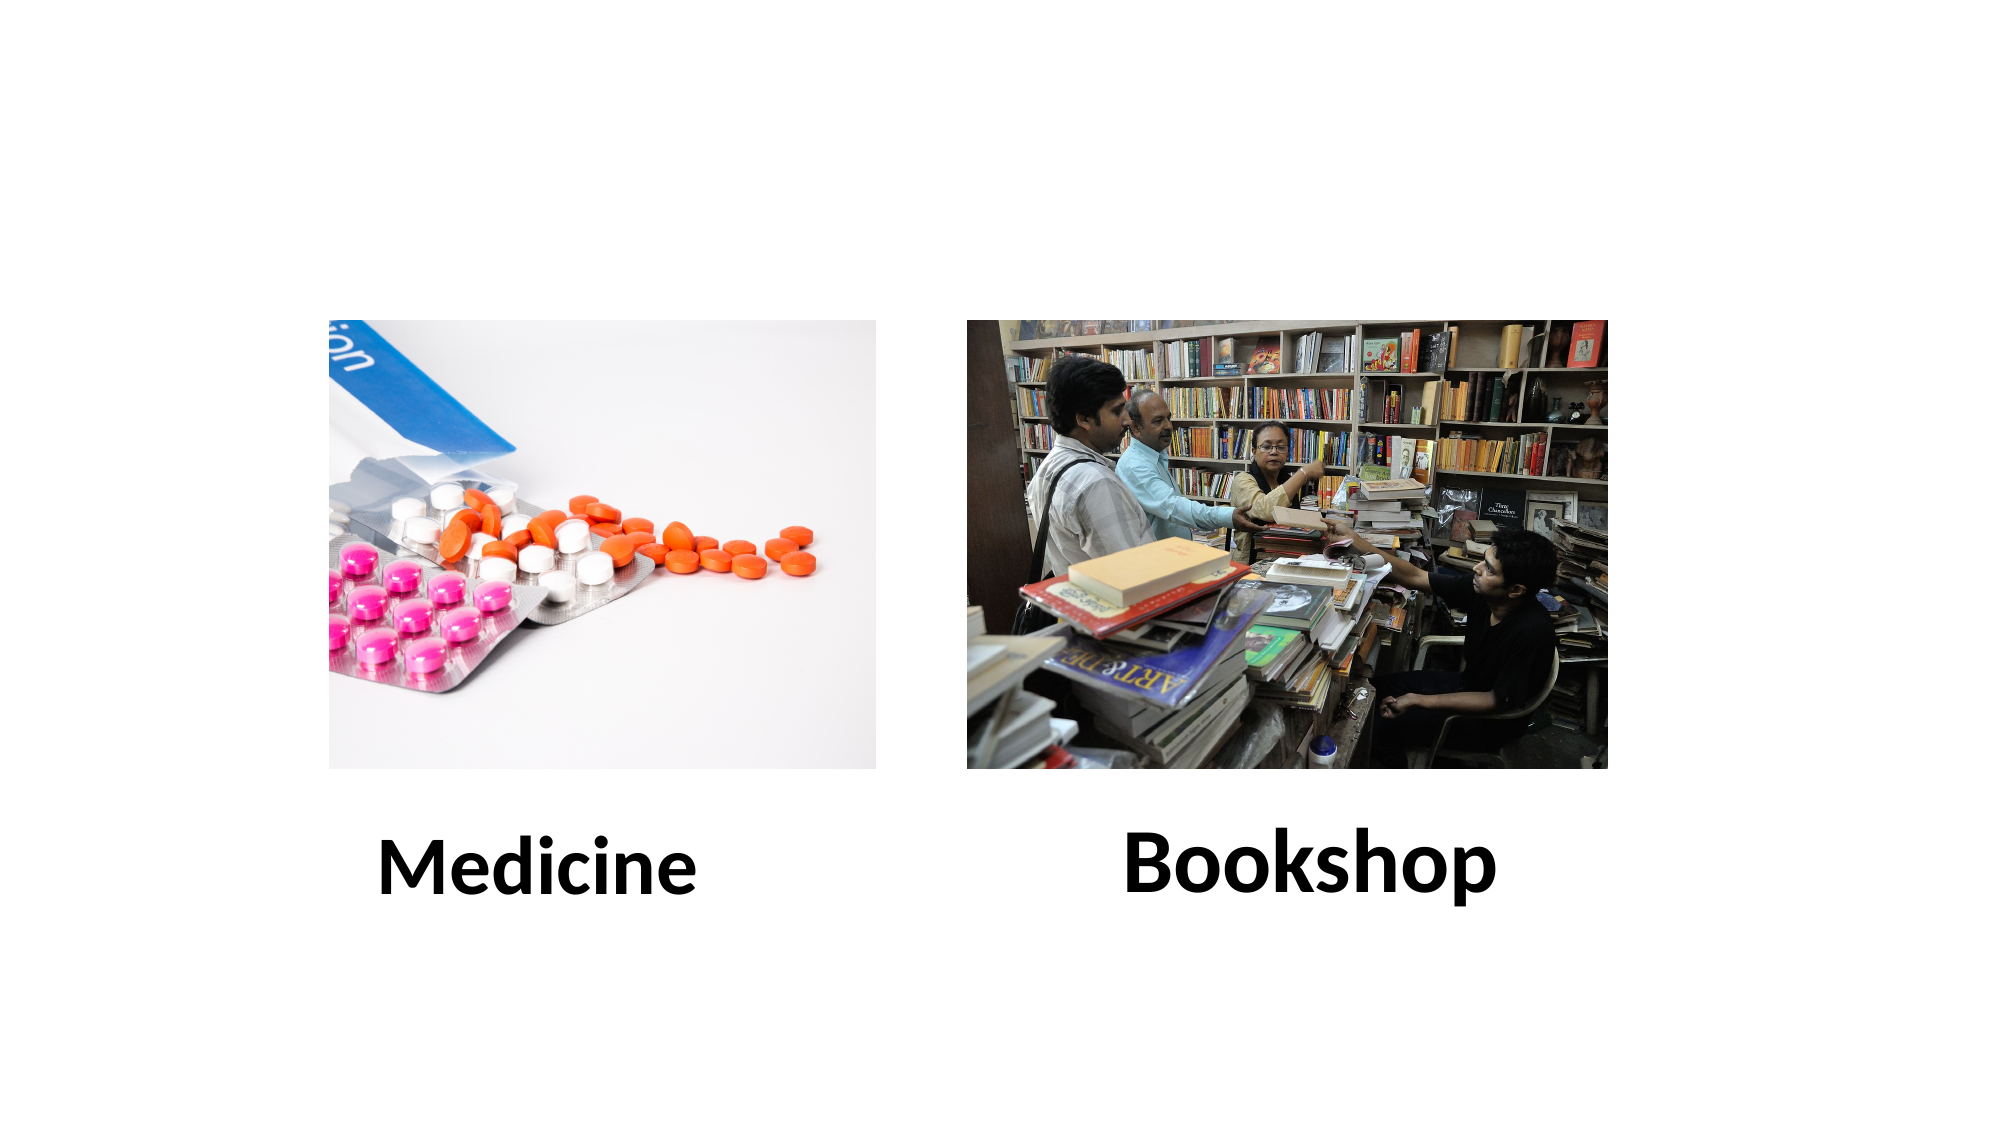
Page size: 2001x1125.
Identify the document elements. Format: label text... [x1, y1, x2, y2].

picture [967, 320, 1608, 769]
text_box Medicine [362, 803, 733, 919]
picture [329, 320, 876, 769]
text_box Bookshop [1107, 793, 1515, 918]
